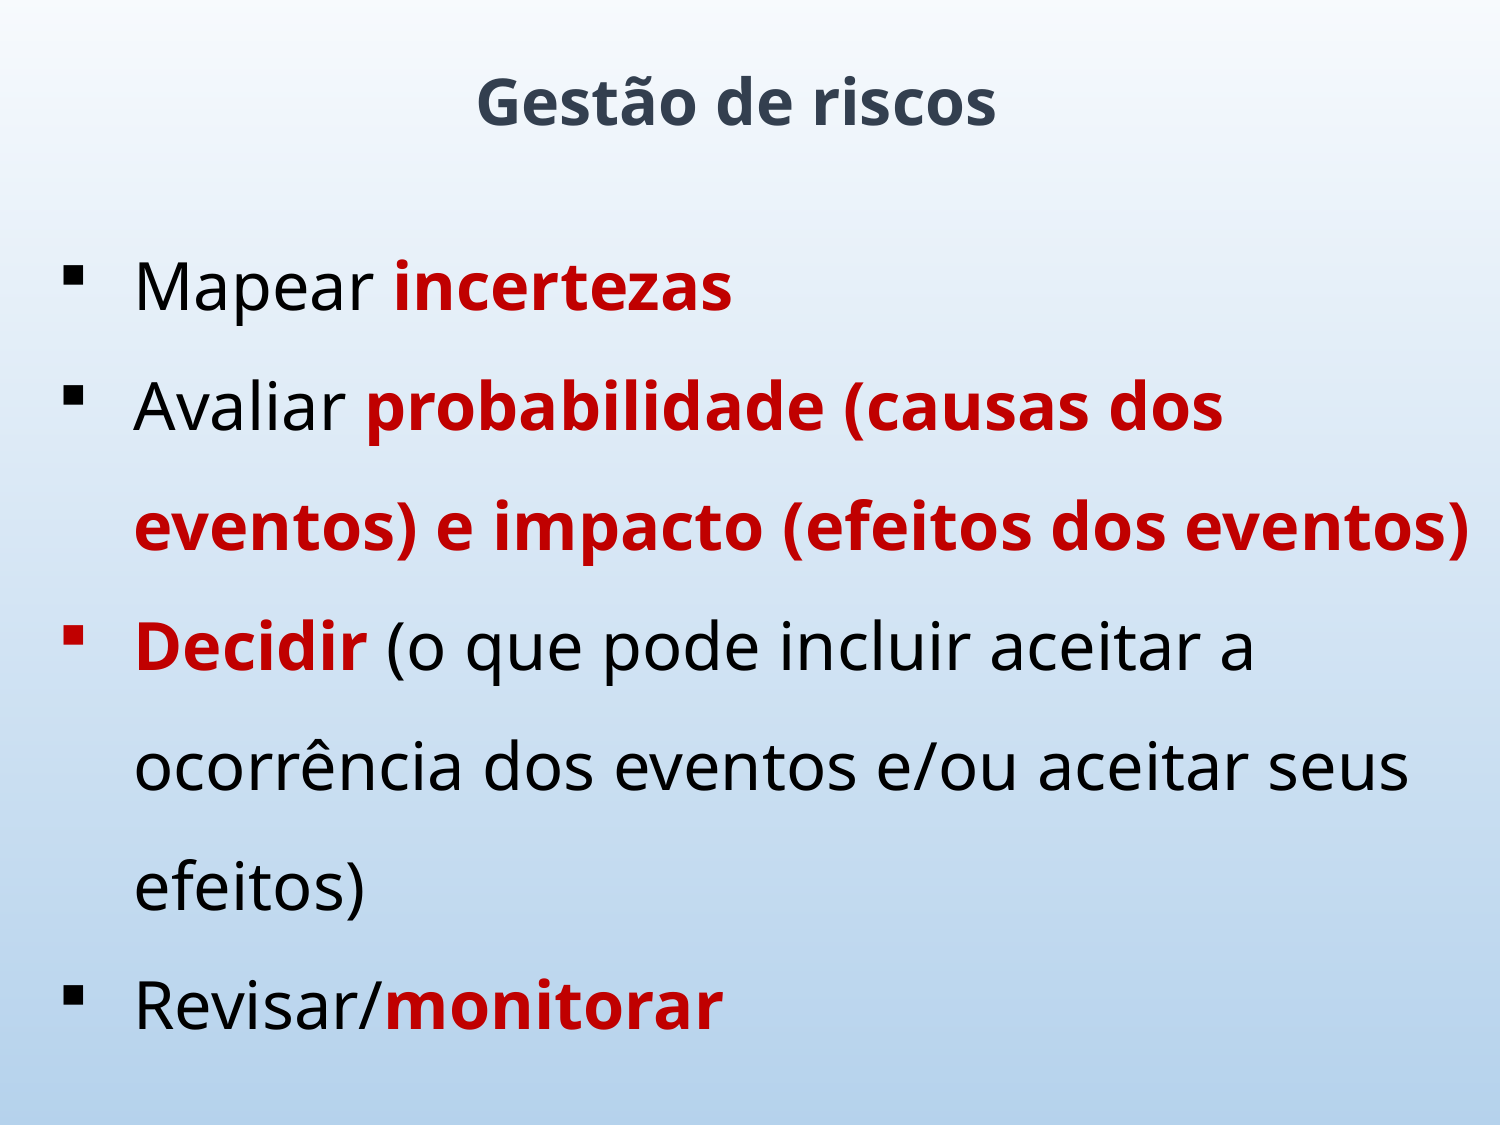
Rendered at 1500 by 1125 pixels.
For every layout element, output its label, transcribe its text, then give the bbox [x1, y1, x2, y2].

text_box Gestão de riscos [218, 30, 1255, 168]
text_box Mapear incertezas Avaliar probabilidade (causas dos eventos) e impacto (efeitos dos eventos) Decidir (o que pode incluir aceitar a ocorrência dos eventos e/ou aceitar seus efeitos) Revisar/monitorar [43, 196, 1500, 1051]
